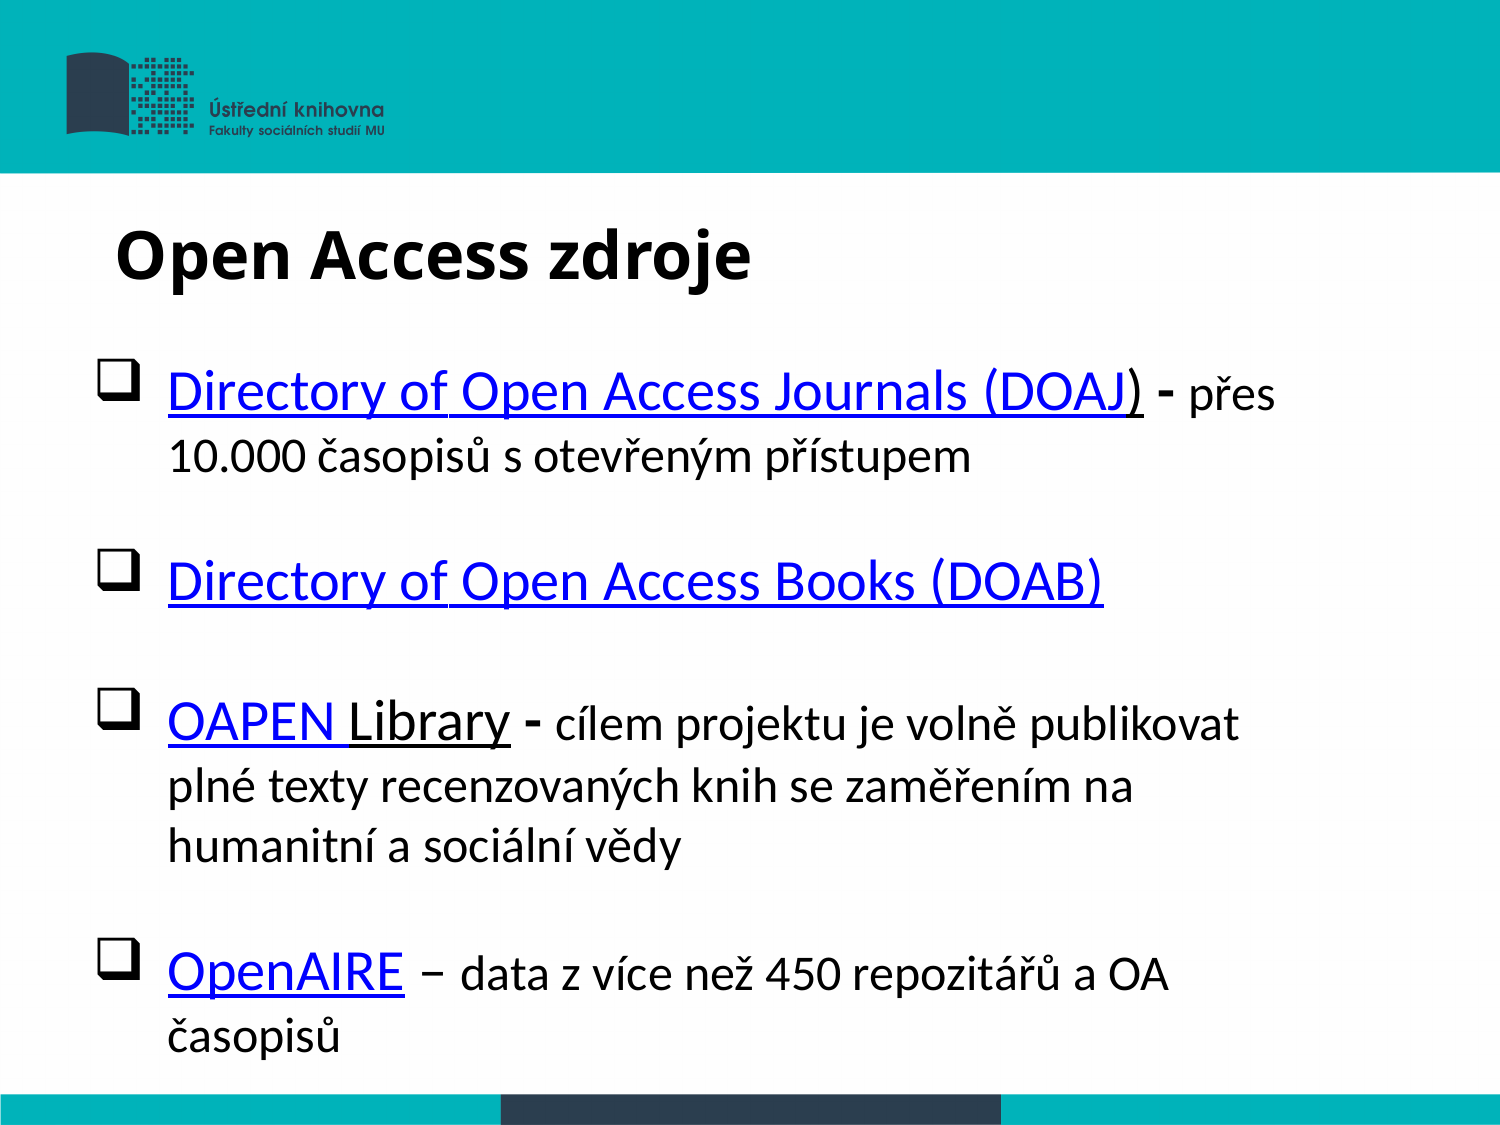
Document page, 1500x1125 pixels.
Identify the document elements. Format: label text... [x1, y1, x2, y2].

text_box Open Access zdroje [100, 206, 1211, 301]
text_box [64, 201, 1471, 306]
picture [0, 0, 1500, 1125]
text_box Directory of Open Access Journals (DOAJ) - přes 10.000 časopisů s otevřeným přístupem Directory of Open Access Books (DOAB) OAPEN Library - cílem projektu je volně publikovat plné texty recenzovaných knih se zaměřením na humanitní a sociální vědy OpenAIRE – data z více než 450 repozitářů a OA časopisů [78, 344, 1295, 1125]
